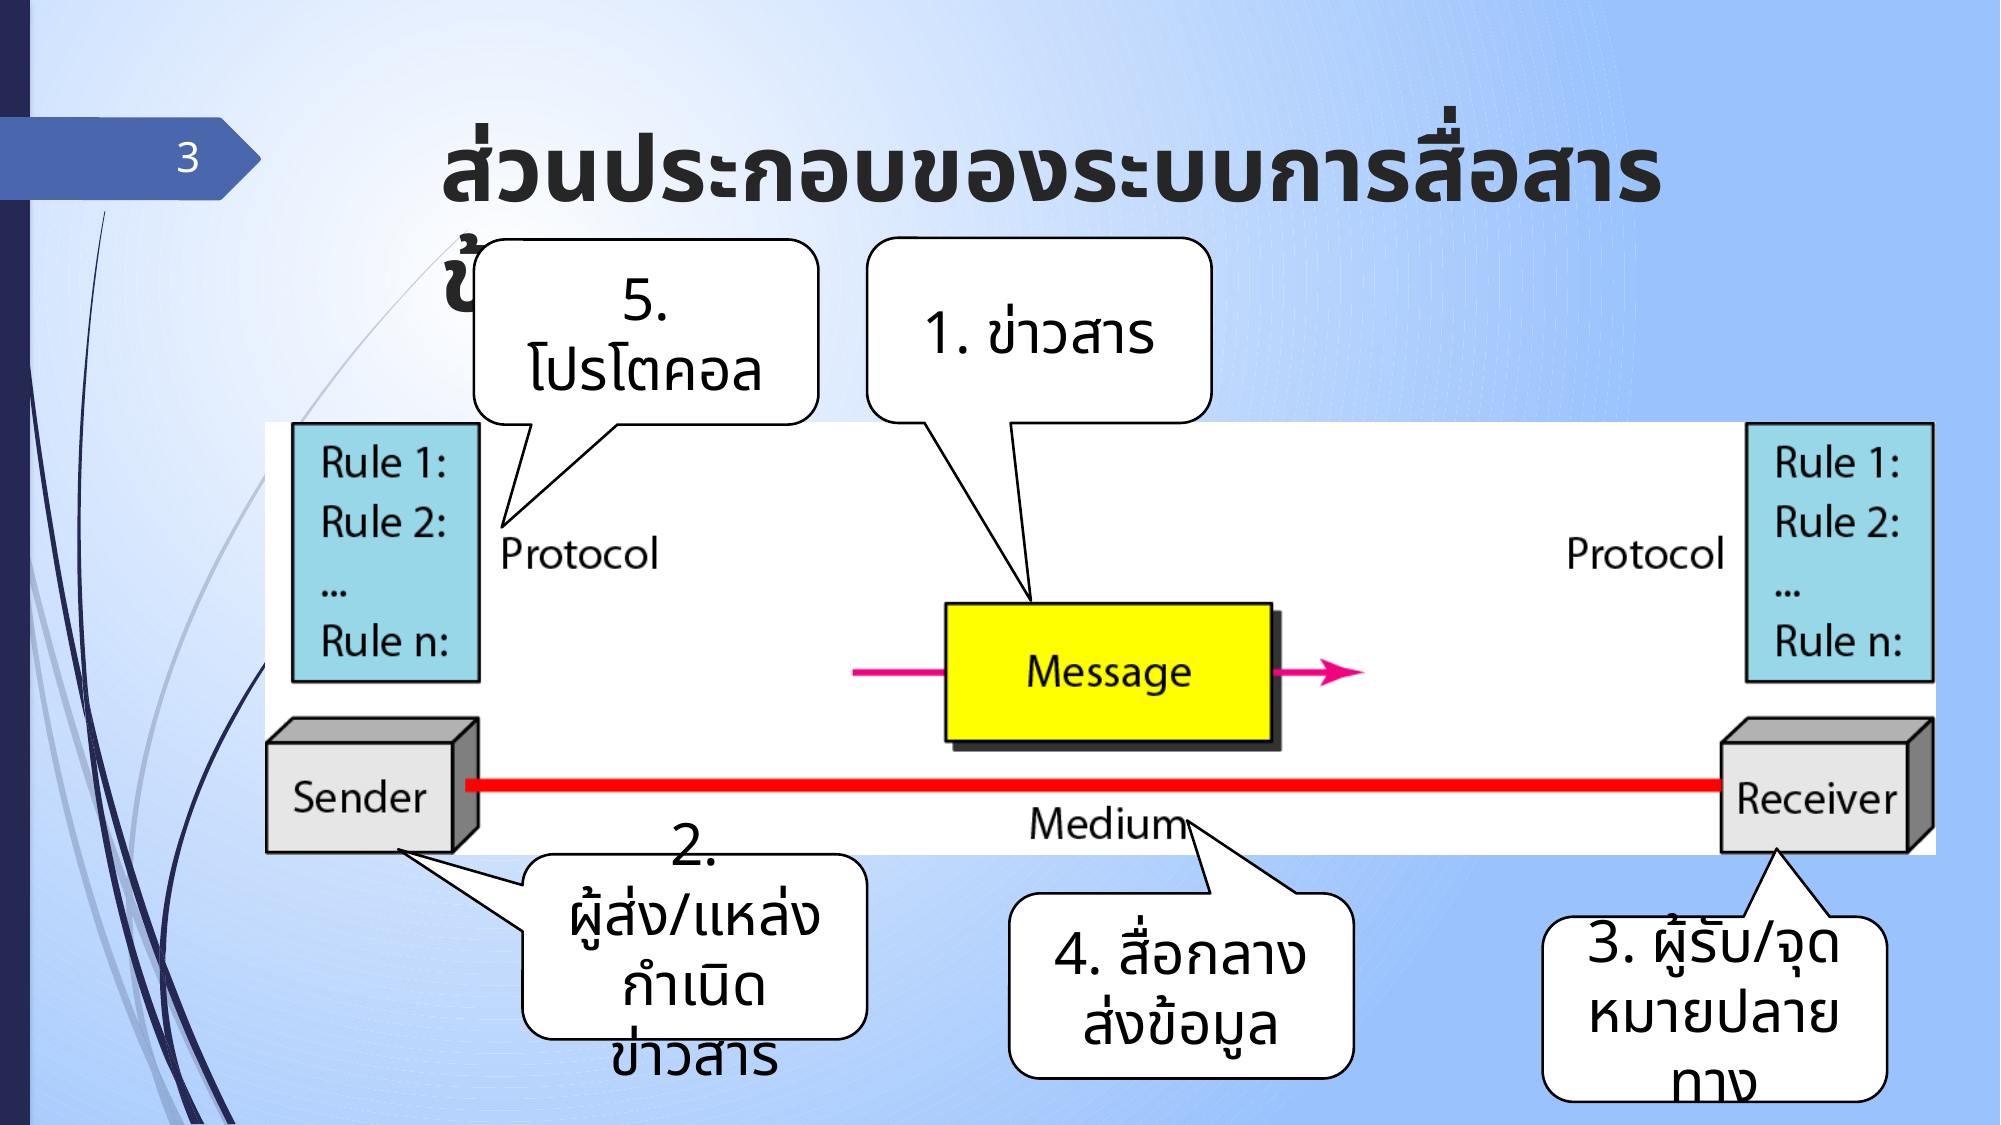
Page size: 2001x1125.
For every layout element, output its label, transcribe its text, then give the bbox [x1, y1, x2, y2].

text_box 5. โปรโตคอล [472, 238, 820, 422]
text_box 4. สื่อกลางส่งข้อมูล [1007, 866, 1356, 1080]
title ส่วนประกอบของระบบการสื่อสารข้อมูล [425, 102, 1888, 313]
text_box 1. ข่าวสาร [865, 236, 1213, 422]
text_box 3. ผู้รับ/จุดหมายปลายทาง [1541, 866, 1889, 1104]
text_box 2. ผู้ส่ง/แหล่งกำเนิดข่าวสาร [421, 866, 869, 1041]
slide_number 3 [87, 129, 216, 190]
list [265, 422, 1936, 855]
